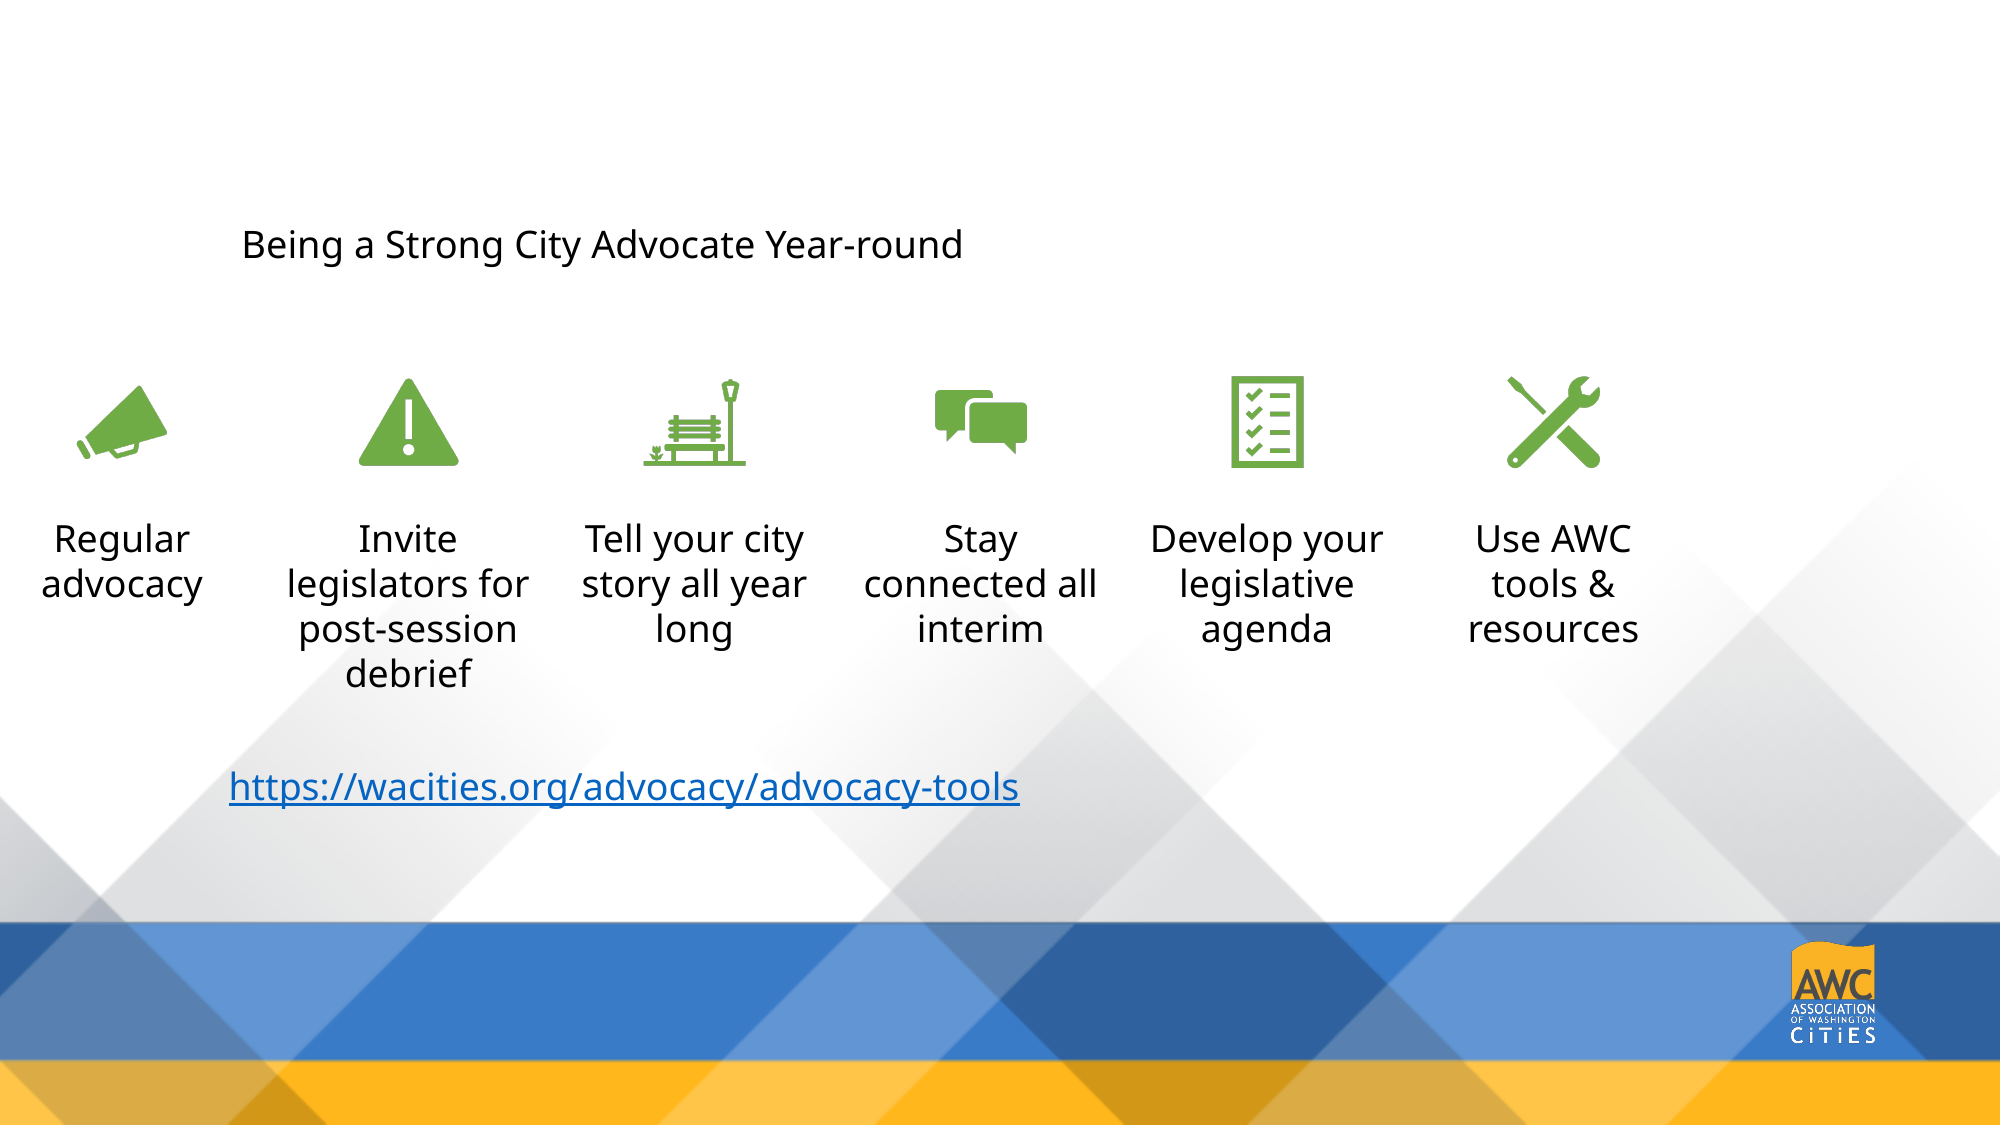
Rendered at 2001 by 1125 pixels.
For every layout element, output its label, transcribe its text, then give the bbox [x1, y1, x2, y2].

picture [350, 680, 360, 685]
picture [395, 680, 405, 685]
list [0, 309, 1676, 680]
title Being a Strong City Advocate Year-round [226, 217, 2000, 369]
text_box https://wacities.org/advocacy/advocacy-tools [213, 755, 1353, 912]
picture [0, 458, 2000, 1125]
